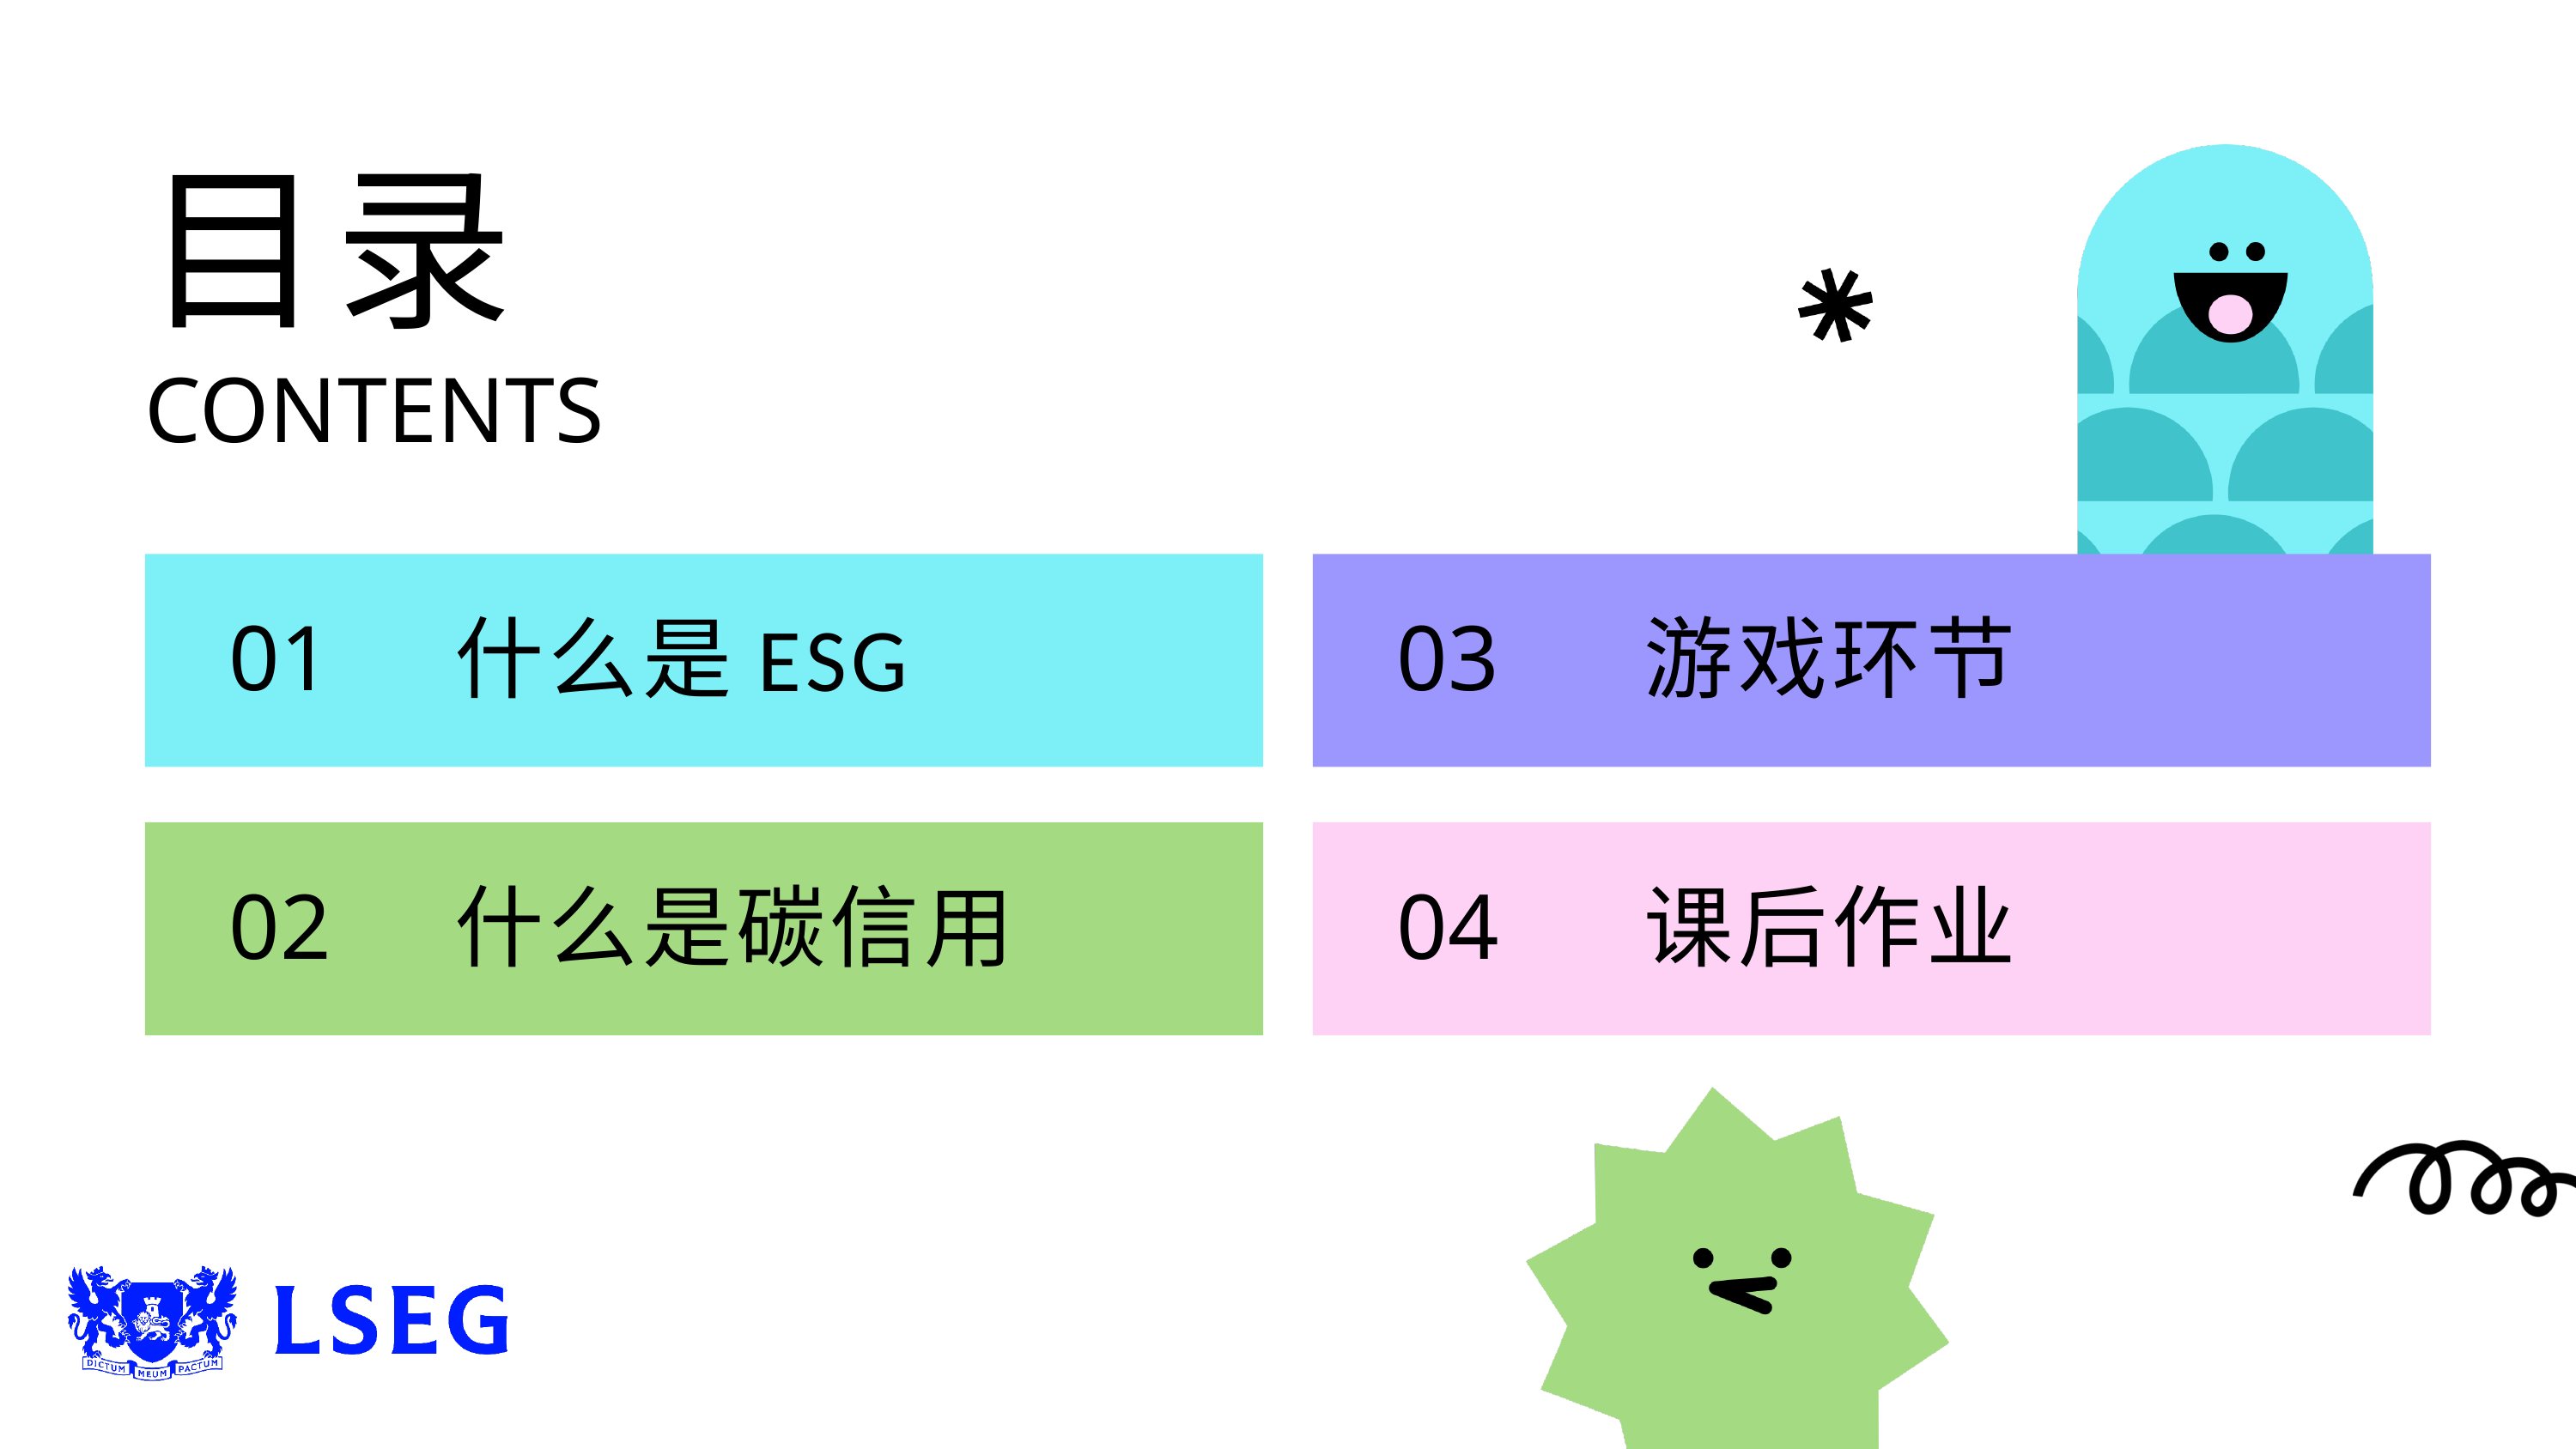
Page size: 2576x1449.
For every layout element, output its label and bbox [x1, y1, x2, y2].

text_box [144, 822, 1264, 1036]
text_box [1312, 822, 2432, 1036]
picture [2075, 144, 2374, 554]
picture [2352, 1126, 2576, 1234]
picture [1797, 268, 1873, 343]
picture [1525, 1087, 1949, 1449]
picture [0, 1198, 574, 1448]
text_box [144, 554, 1264, 767]
text_box [1312, 554, 2432, 767]
text_box [144, 144, 997, 466]
